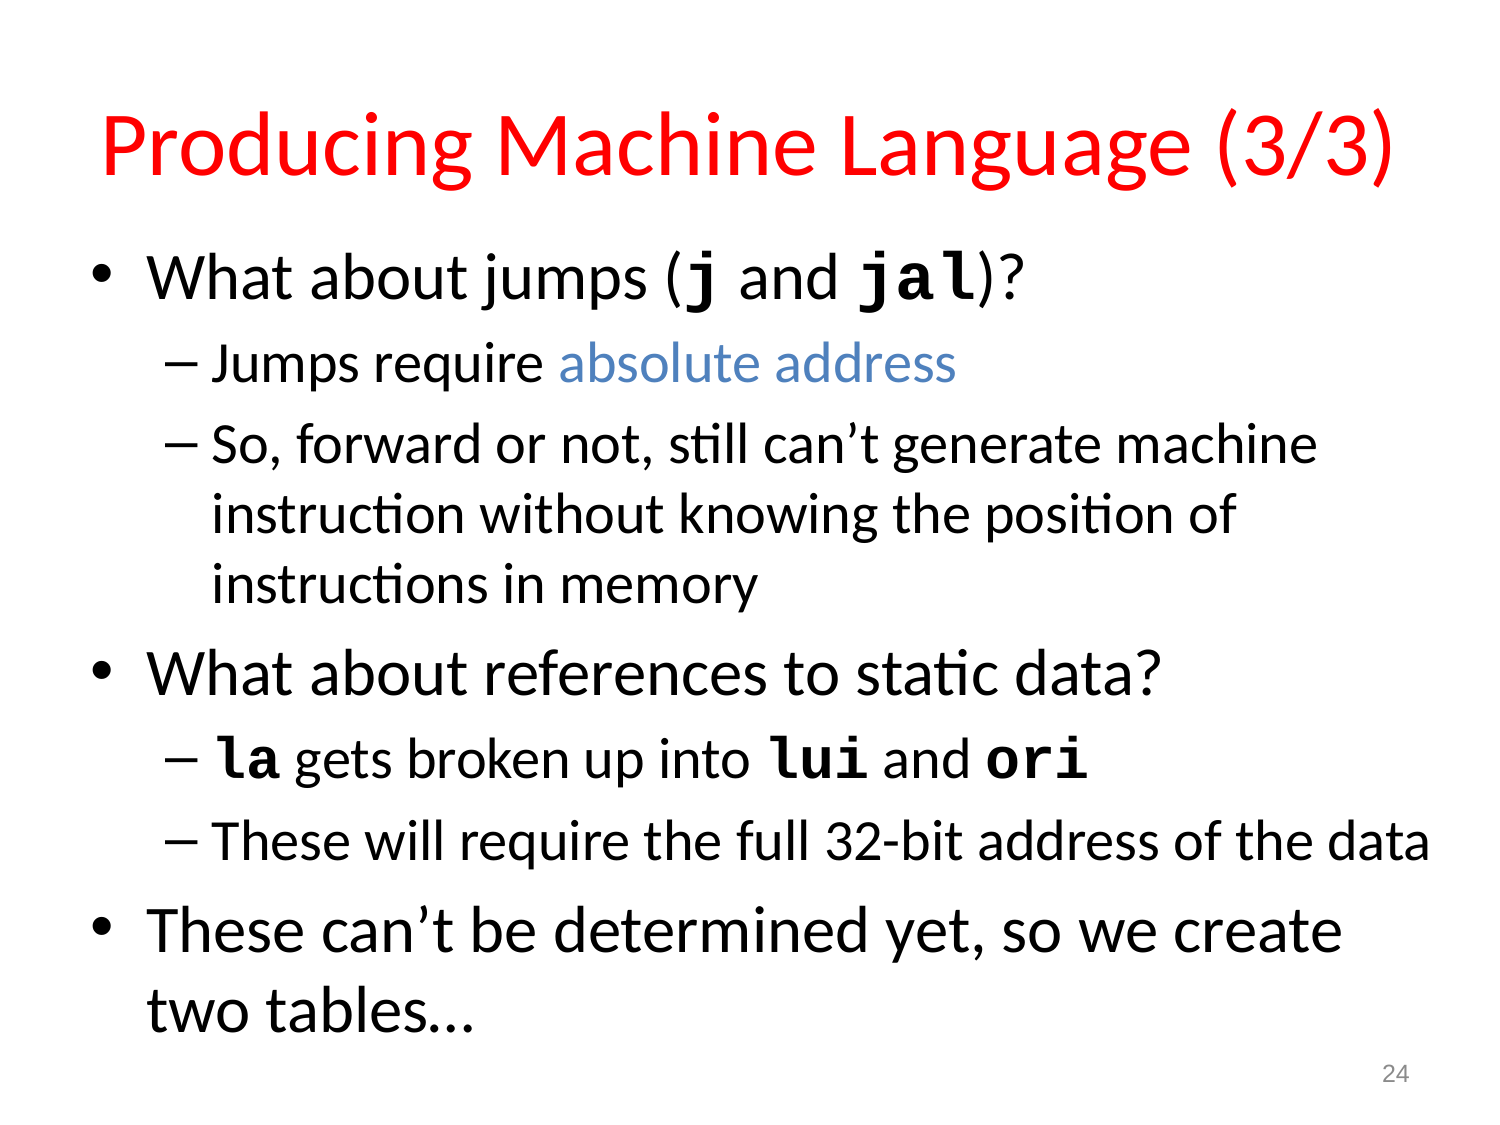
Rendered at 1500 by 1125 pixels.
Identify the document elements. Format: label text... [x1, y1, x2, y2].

slide_number 24 [1074, 1042, 1425, 1103]
title Producing Machine Language (3/3) [75, 45, 1425, 224]
list What about jumps (j and jal)? Jumps require absolute address So, forward or not, still can’t generate machine instruction without knowing the position of instructions in memory What about references to static data? la gets broken up into lui and ori These will require the full 32-bit address of the data These can’t be determined yet, so we create two tables… [75, 224, 1463, 1070]
